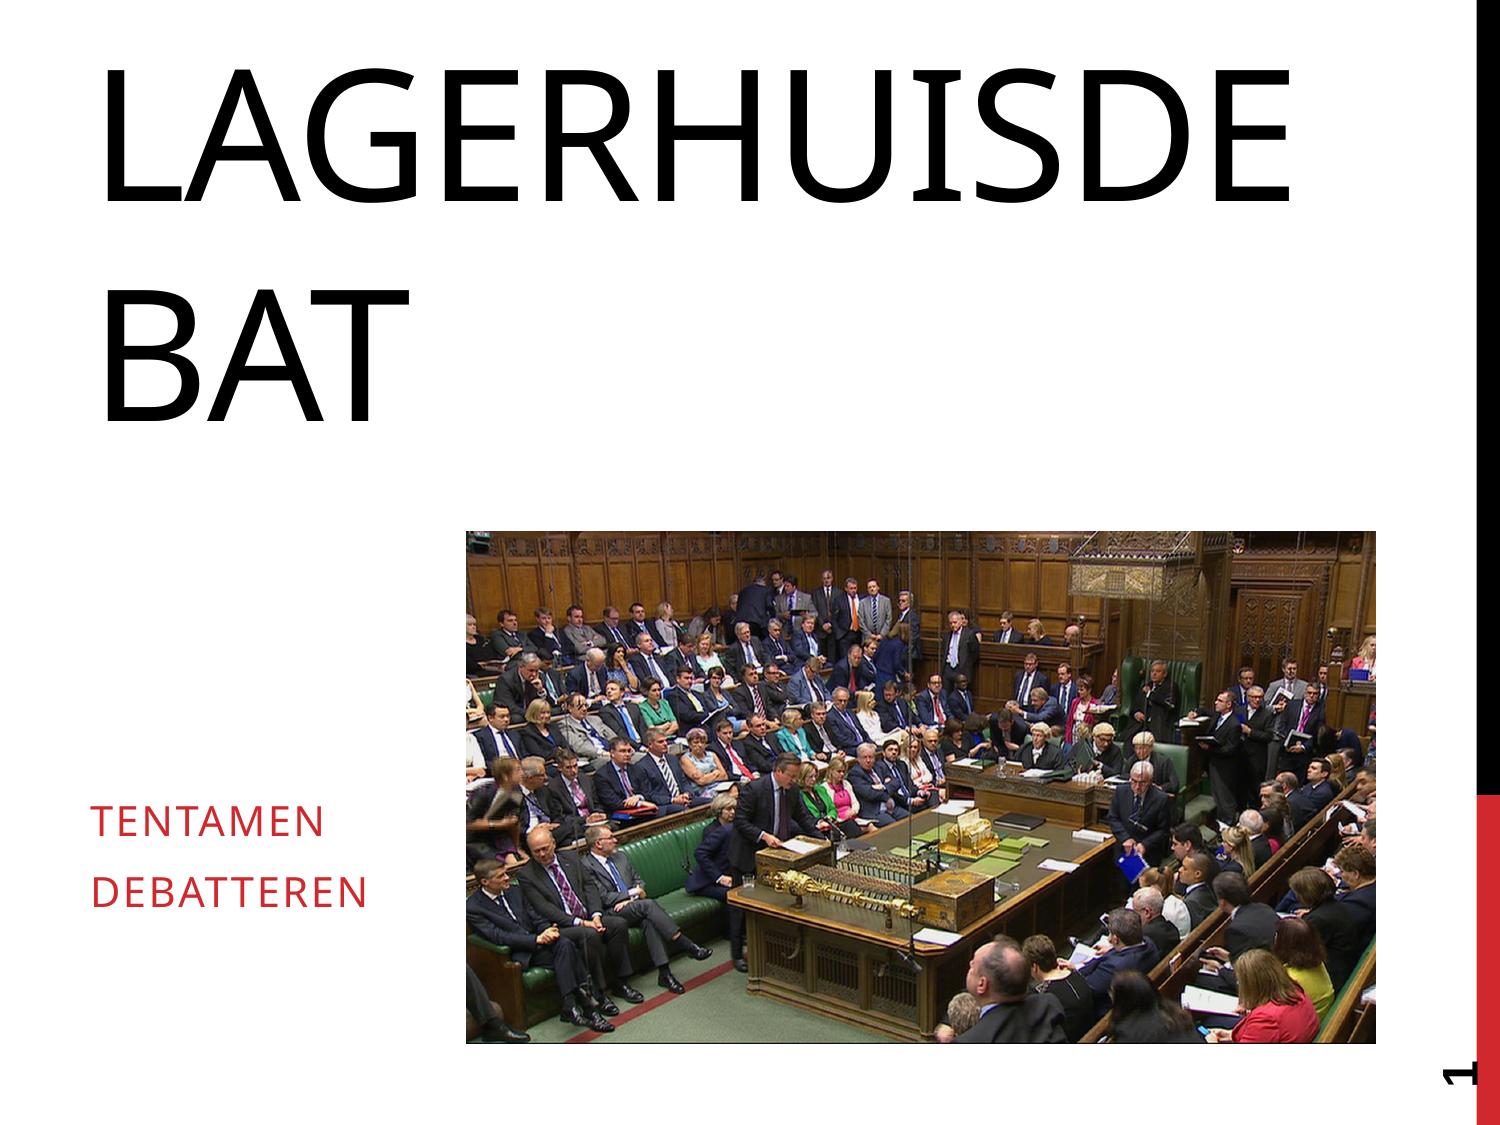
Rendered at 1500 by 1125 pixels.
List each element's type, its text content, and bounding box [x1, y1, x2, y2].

slide_number 1 [1427, 887, 1488, 1104]
subtitle Tentamen Debatteren [75, 787, 464, 938]
title Lagerhuisdebat [75, 78, 1350, 398]
picture [465, 530, 1377, 1045]
